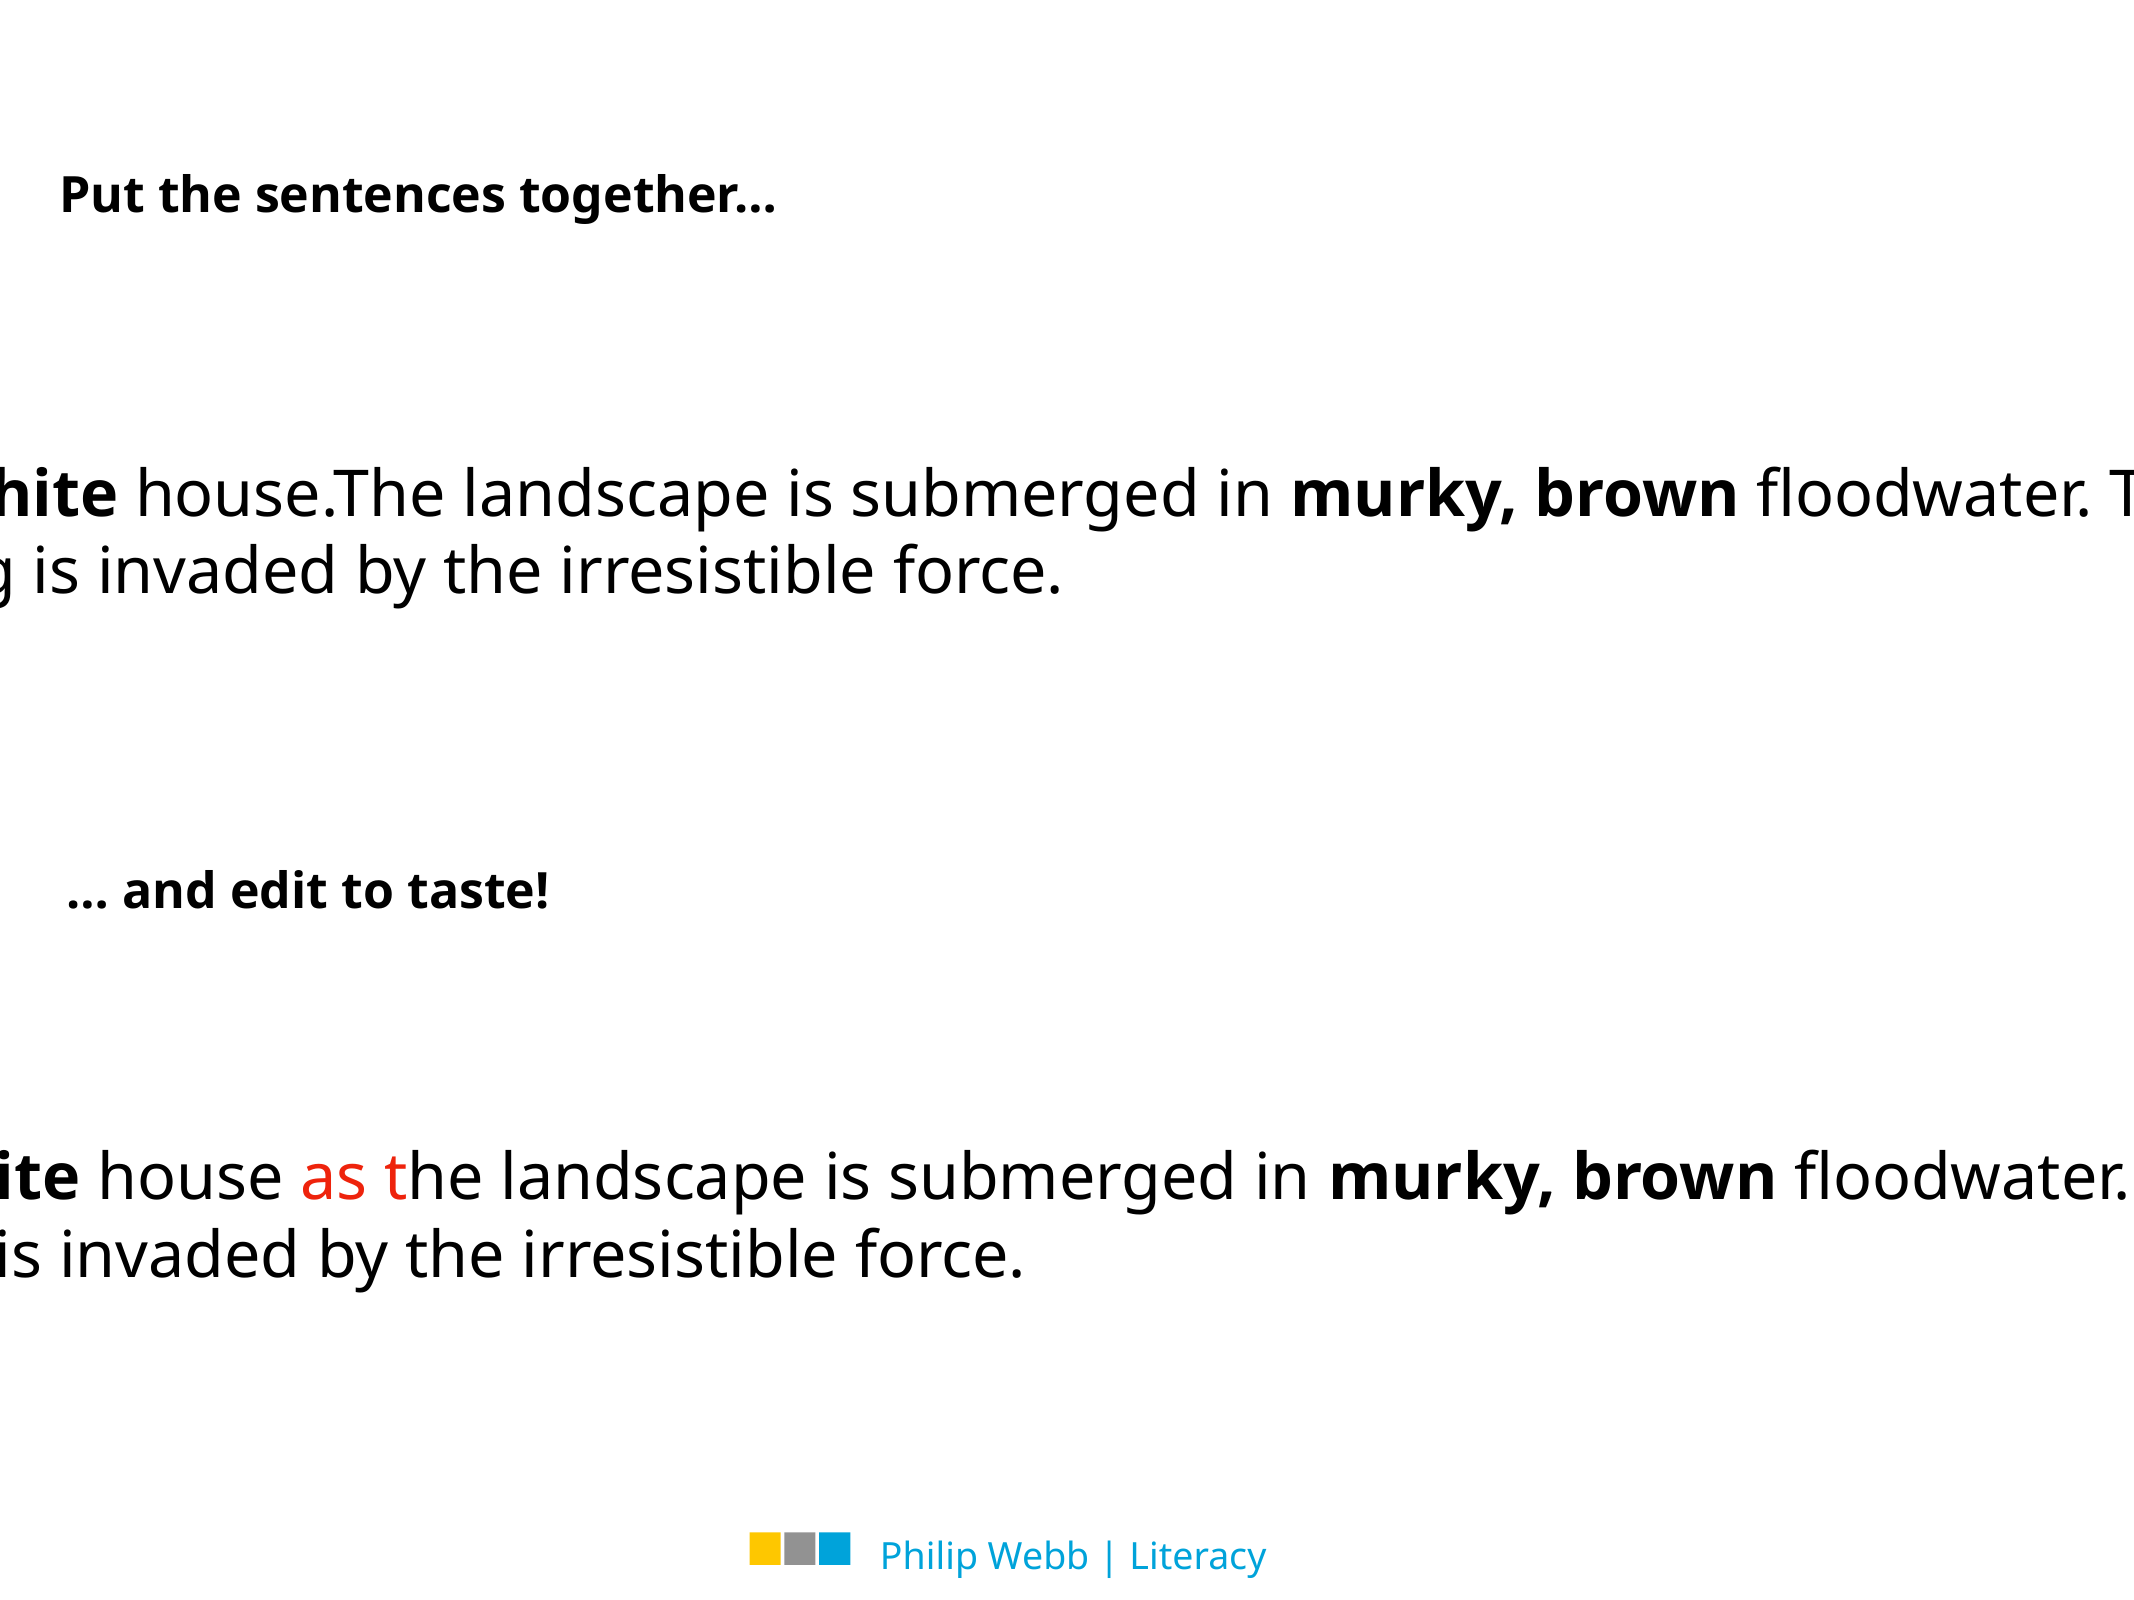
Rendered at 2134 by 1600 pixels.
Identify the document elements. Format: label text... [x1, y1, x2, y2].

text_box Put the sentences together… [51, 154, 787, 231]
text_box … and edit to taste! [58, 850, 559, 927]
text_box A bright light shines on the side of a shadowy grey and white house.The landscape is submerged in murky, brown floodwater. The only sound is the water gurgling and lapping against the forlorn house. Slowly, gradually, inevitably the grey building is invaded by the irresistible force. [0, 443, 2134, 615]
text_box A bright light shines on the side of a shadowy grey and white house as the landscape is submerged in murky, brown floodwater. The only sound is the water gurgling and lapping against the forlorn house. Slowly, gradually, inevitably the grey building is invaded by the irresistible force. [0, 1126, 2134, 1299]
